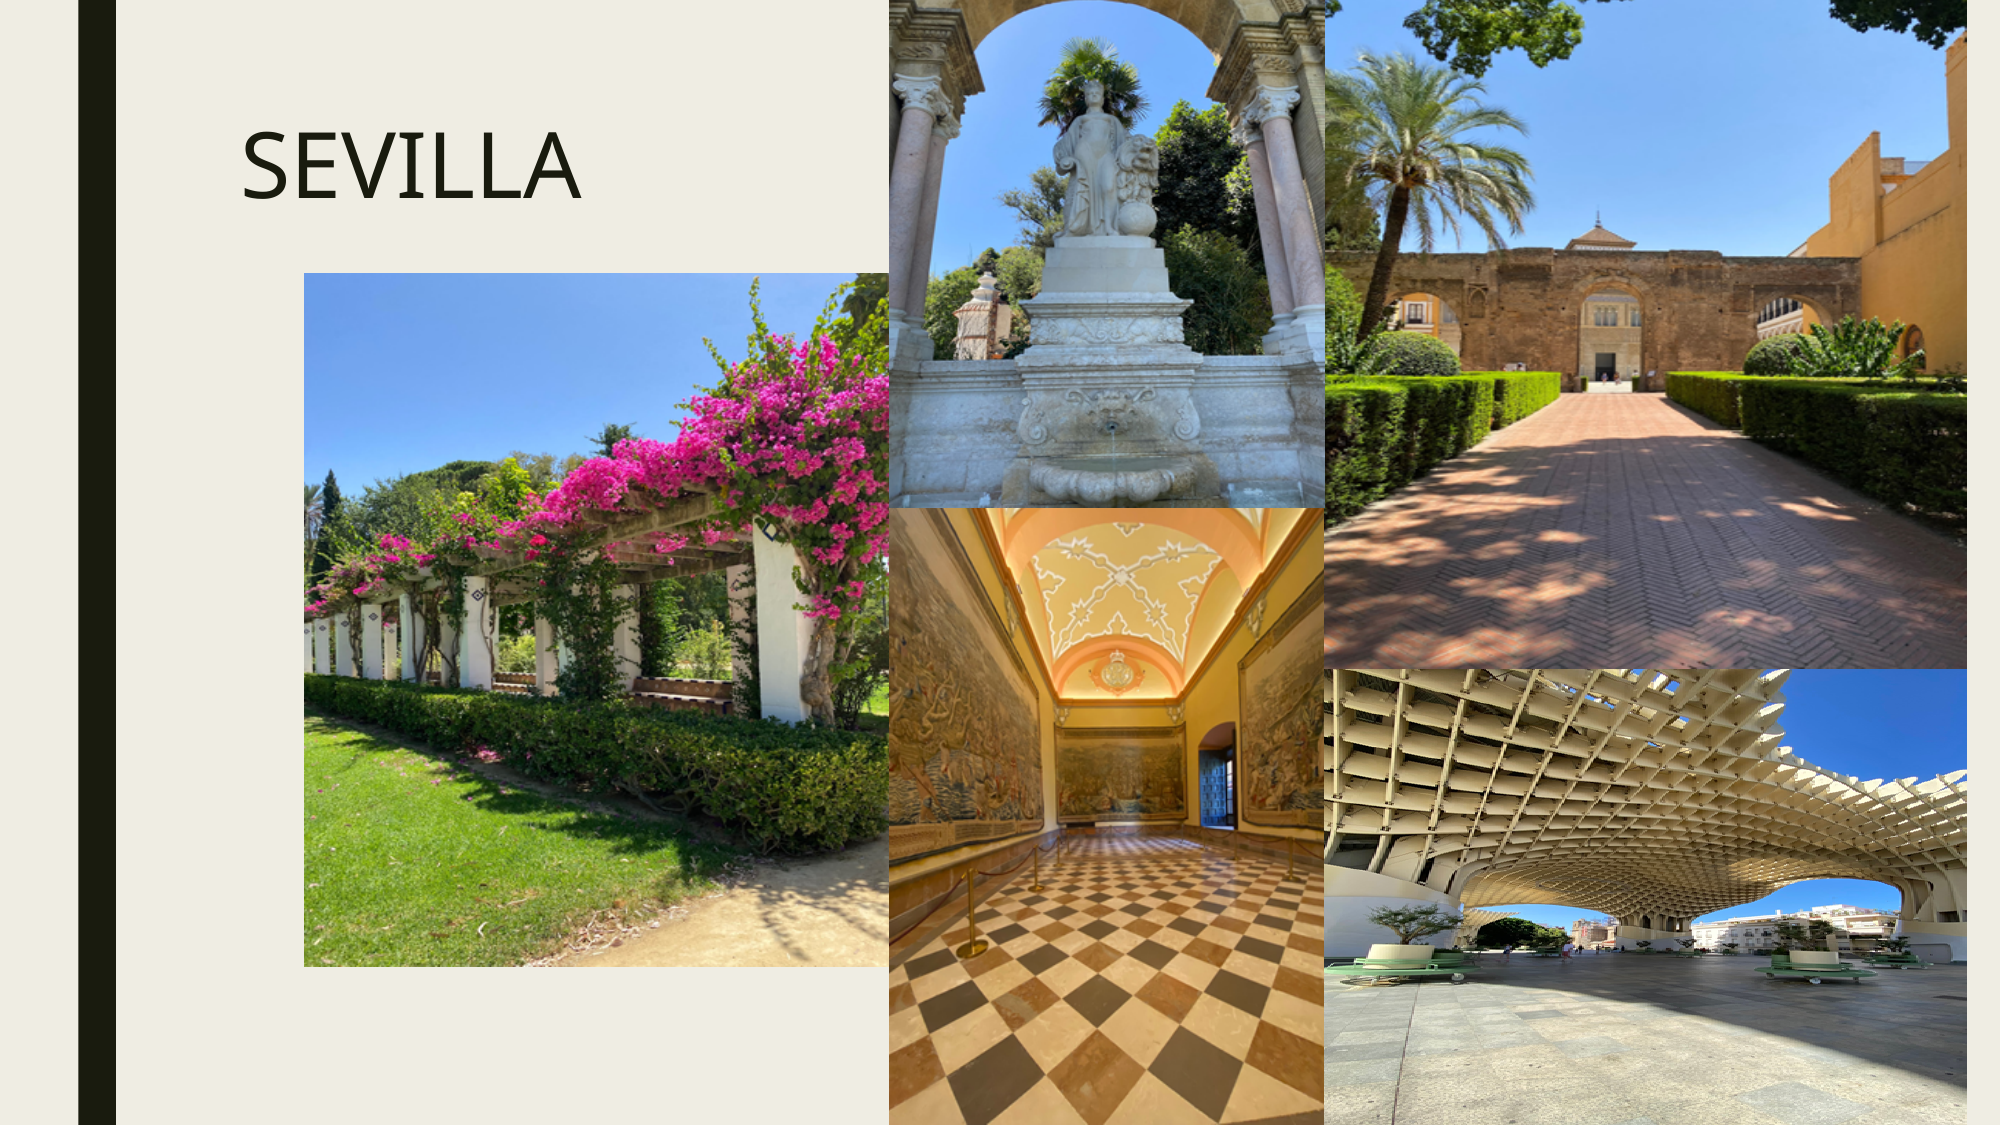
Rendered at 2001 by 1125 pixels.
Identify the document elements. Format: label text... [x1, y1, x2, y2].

picture [889, 0, 1967, 1125]
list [304, 273, 889, 968]
title SEVILLA [225, 112, 889, 357]
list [889, 508, 1324, 1125]
